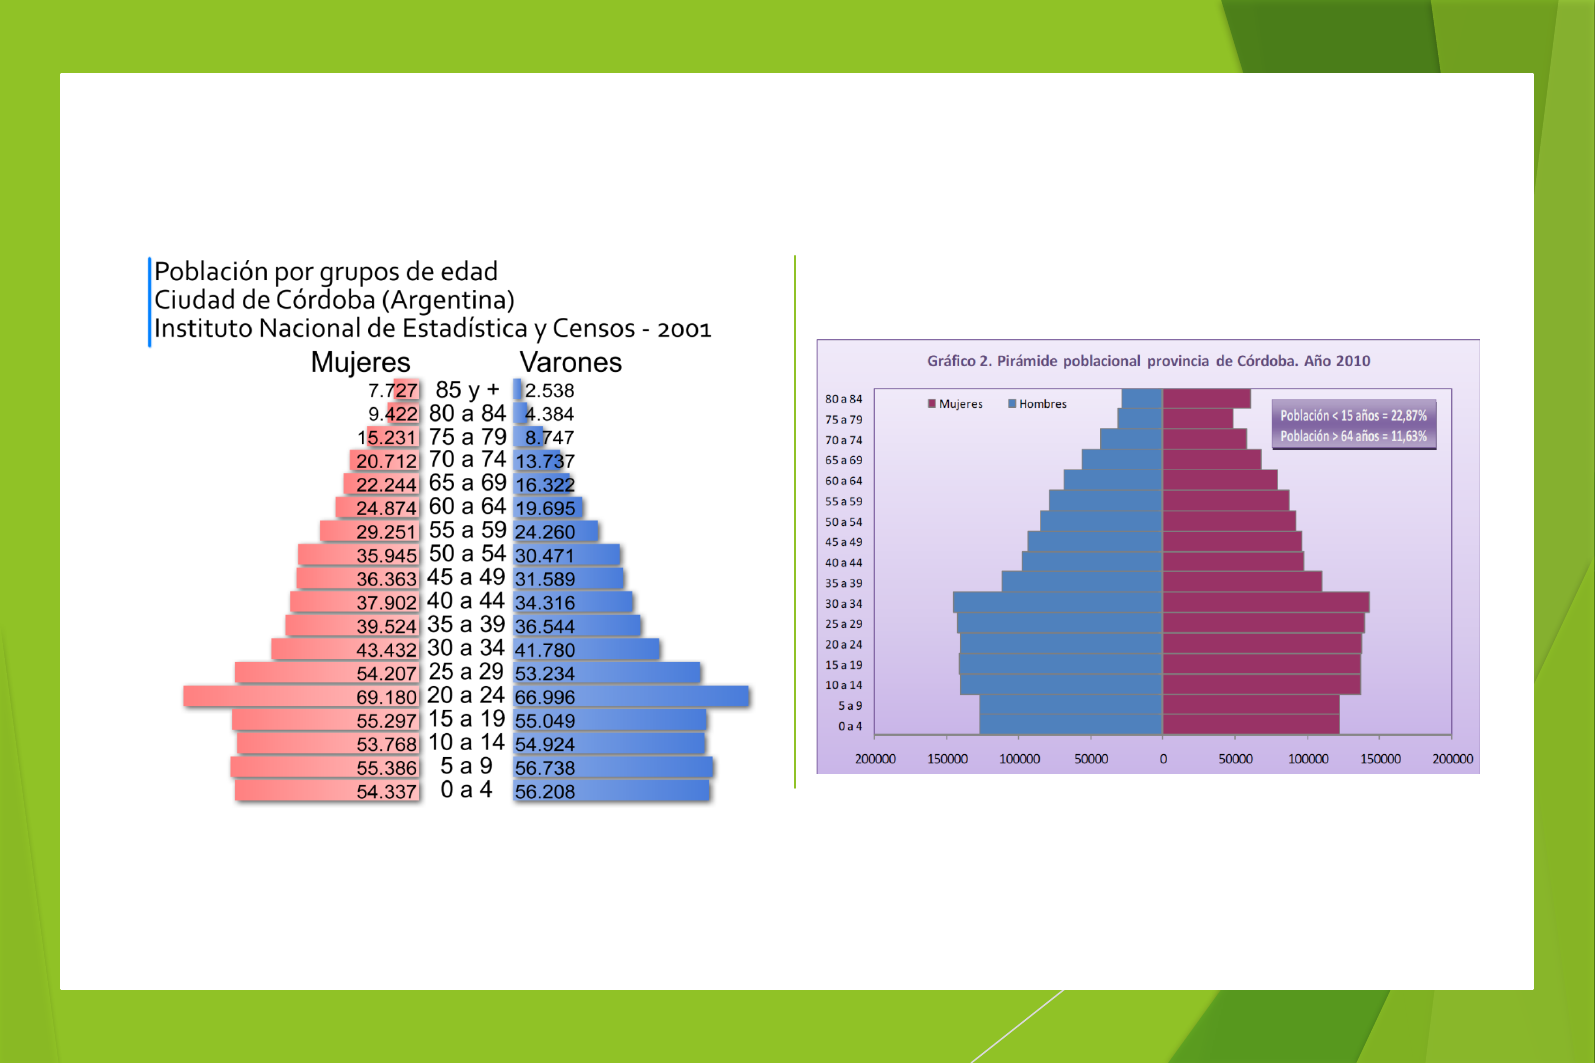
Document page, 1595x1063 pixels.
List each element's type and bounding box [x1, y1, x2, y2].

picture [814, 338, 1480, 775]
text_box [0, 0, 1595, 1063]
picture [146, 256, 756, 808]
